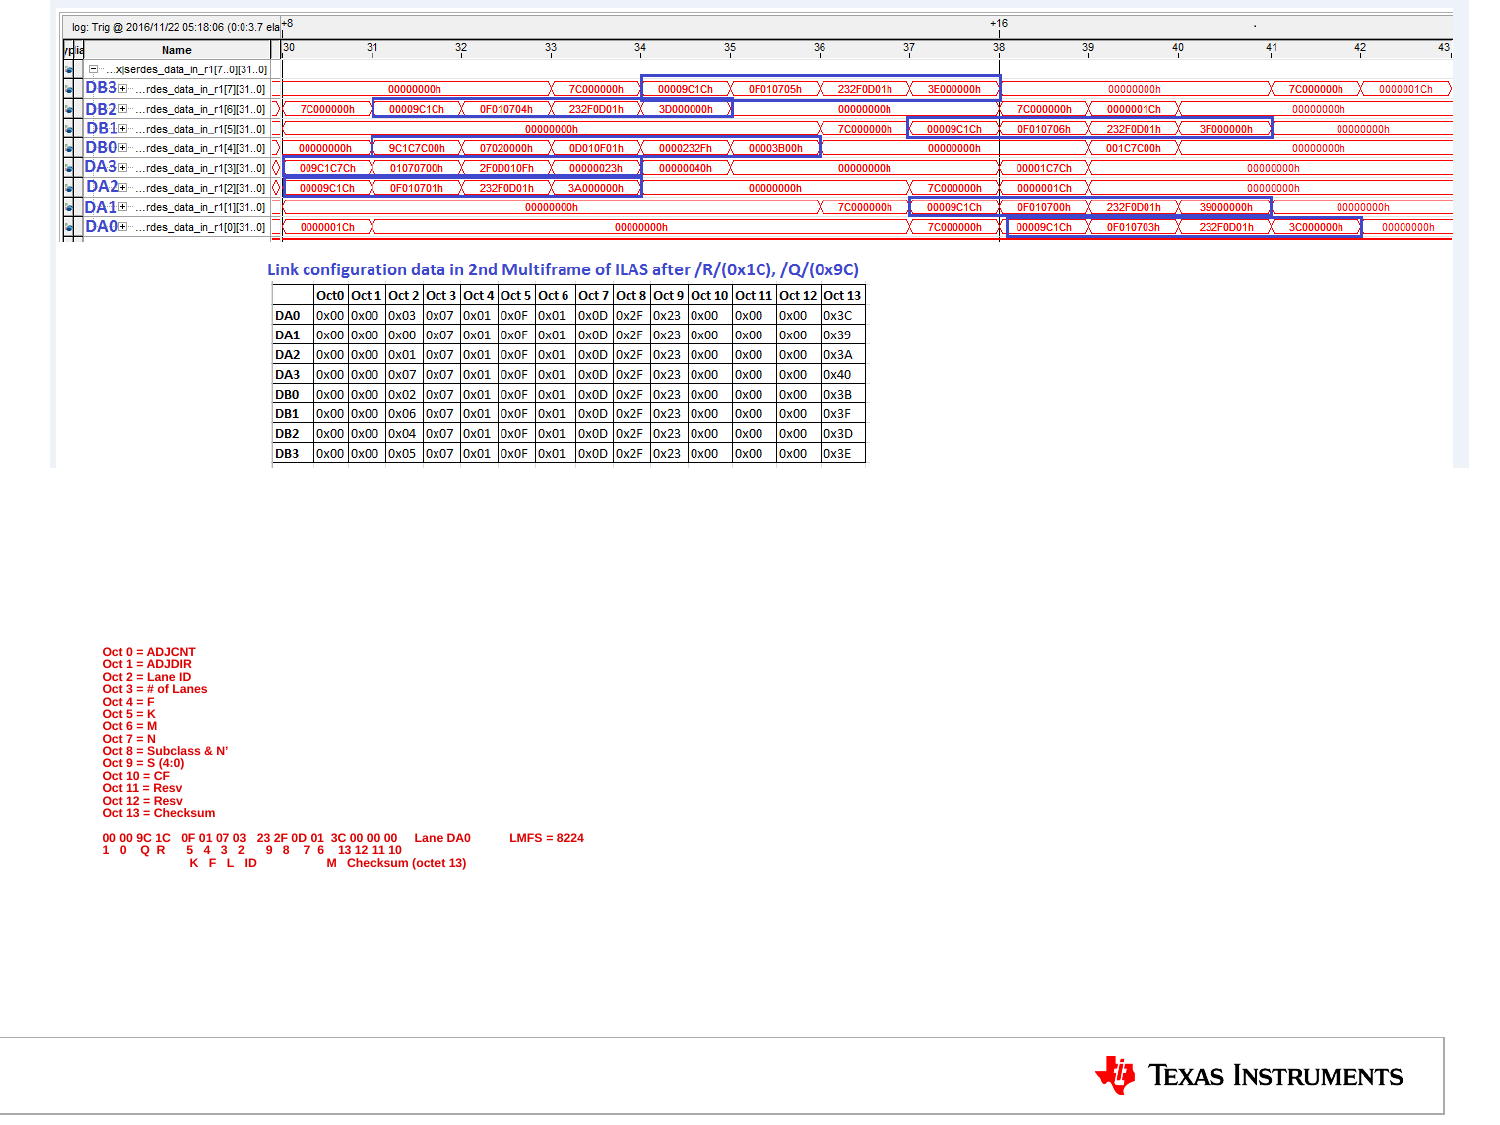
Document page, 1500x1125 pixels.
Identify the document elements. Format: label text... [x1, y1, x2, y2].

picture [1095, 1056, 1403, 1095]
title Oct 0 = ADJCNT Oct 1 = ADJDIR Oct 2 = Lane ID Oct 3 = # of Lanes Oct 4 = F Oct 5 = K Oct 6 = M Oct 7 = N Oct 8 = Subclass & N’ Oct 9 = S (4:0) Oct 10 = CF Oct 11 = Resv Oct 12 = Resv Oct 13 = Checksum 00 00 9C 1C 0F 01 07 03 23 2F 0D 01 3C 00 00 00 Lane DA0 LMFS = 8224 1 0 Q R 5 4 3 2 9 8 7 6 13 12 11 10 K F L ID M Checksum (octet 13) [87, 637, 1363, 879]
picture [49, 0, 1469, 469]
